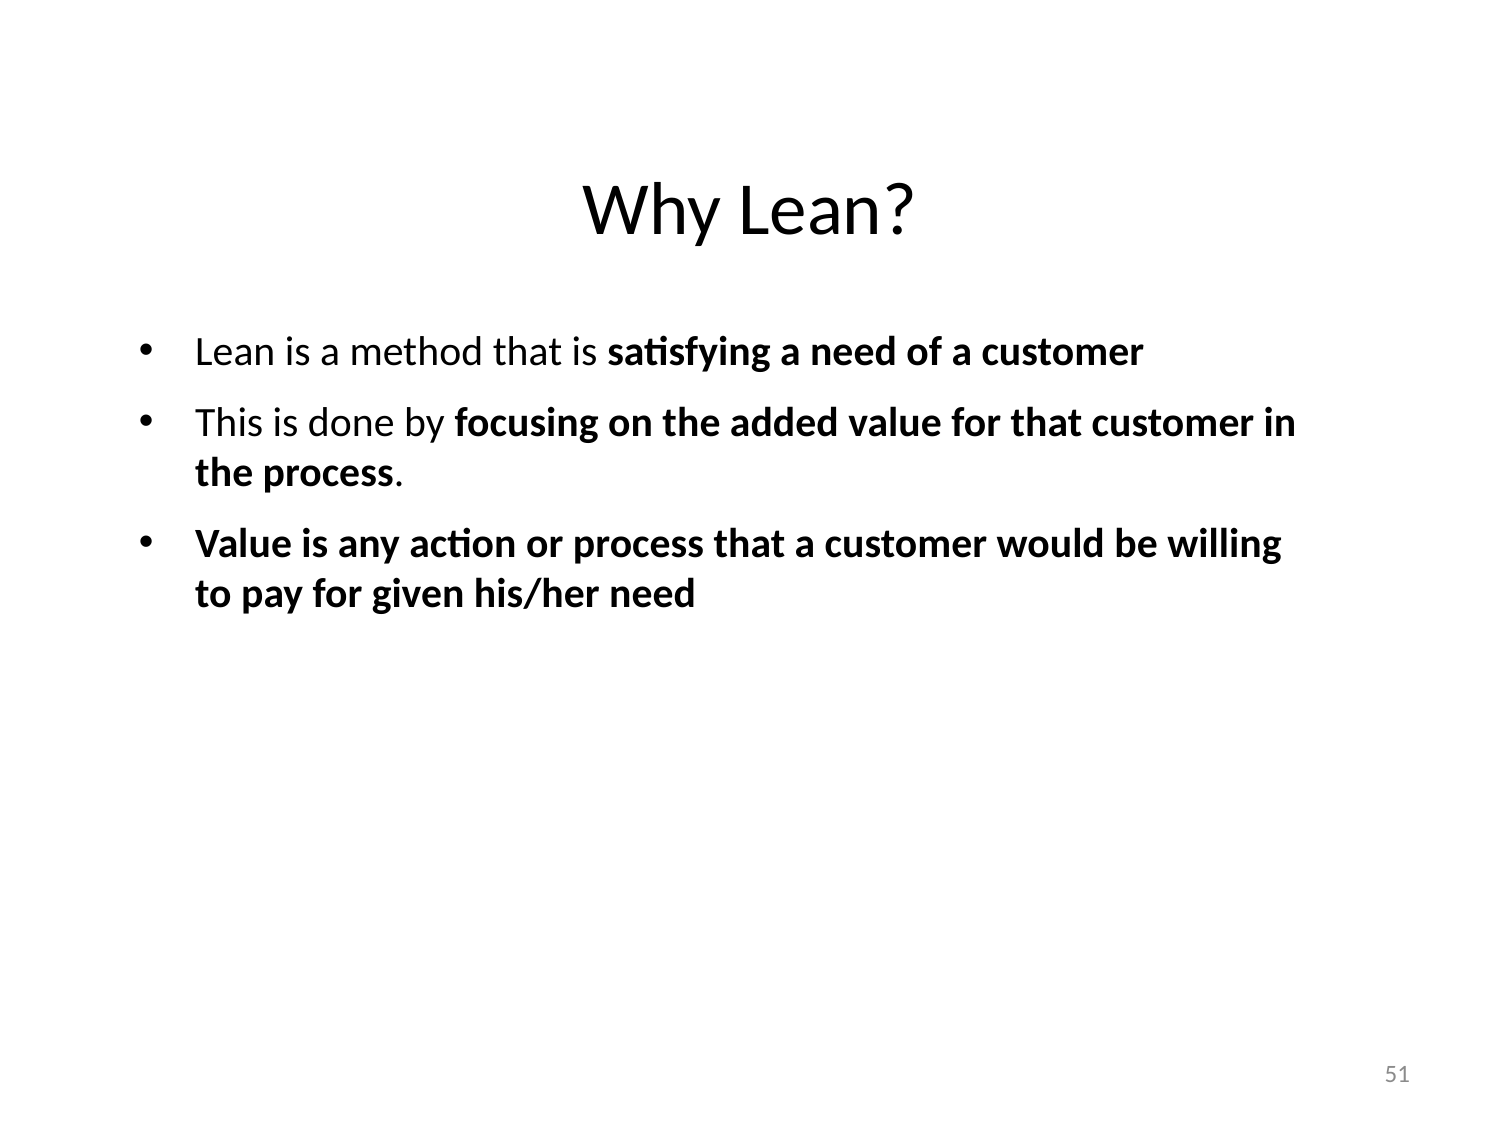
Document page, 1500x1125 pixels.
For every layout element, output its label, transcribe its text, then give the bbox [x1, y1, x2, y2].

title Why Lean? [187, 149, 1313, 260]
list Lean is a method that is satisfying a need of a customer This is done by focusing on the added value for that customer in the process. Value is any action or process that a customer would be willing to pay for given his/her need [123, 316, 1313, 954]
slide_number 51 [1074, 1042, 1425, 1103]
